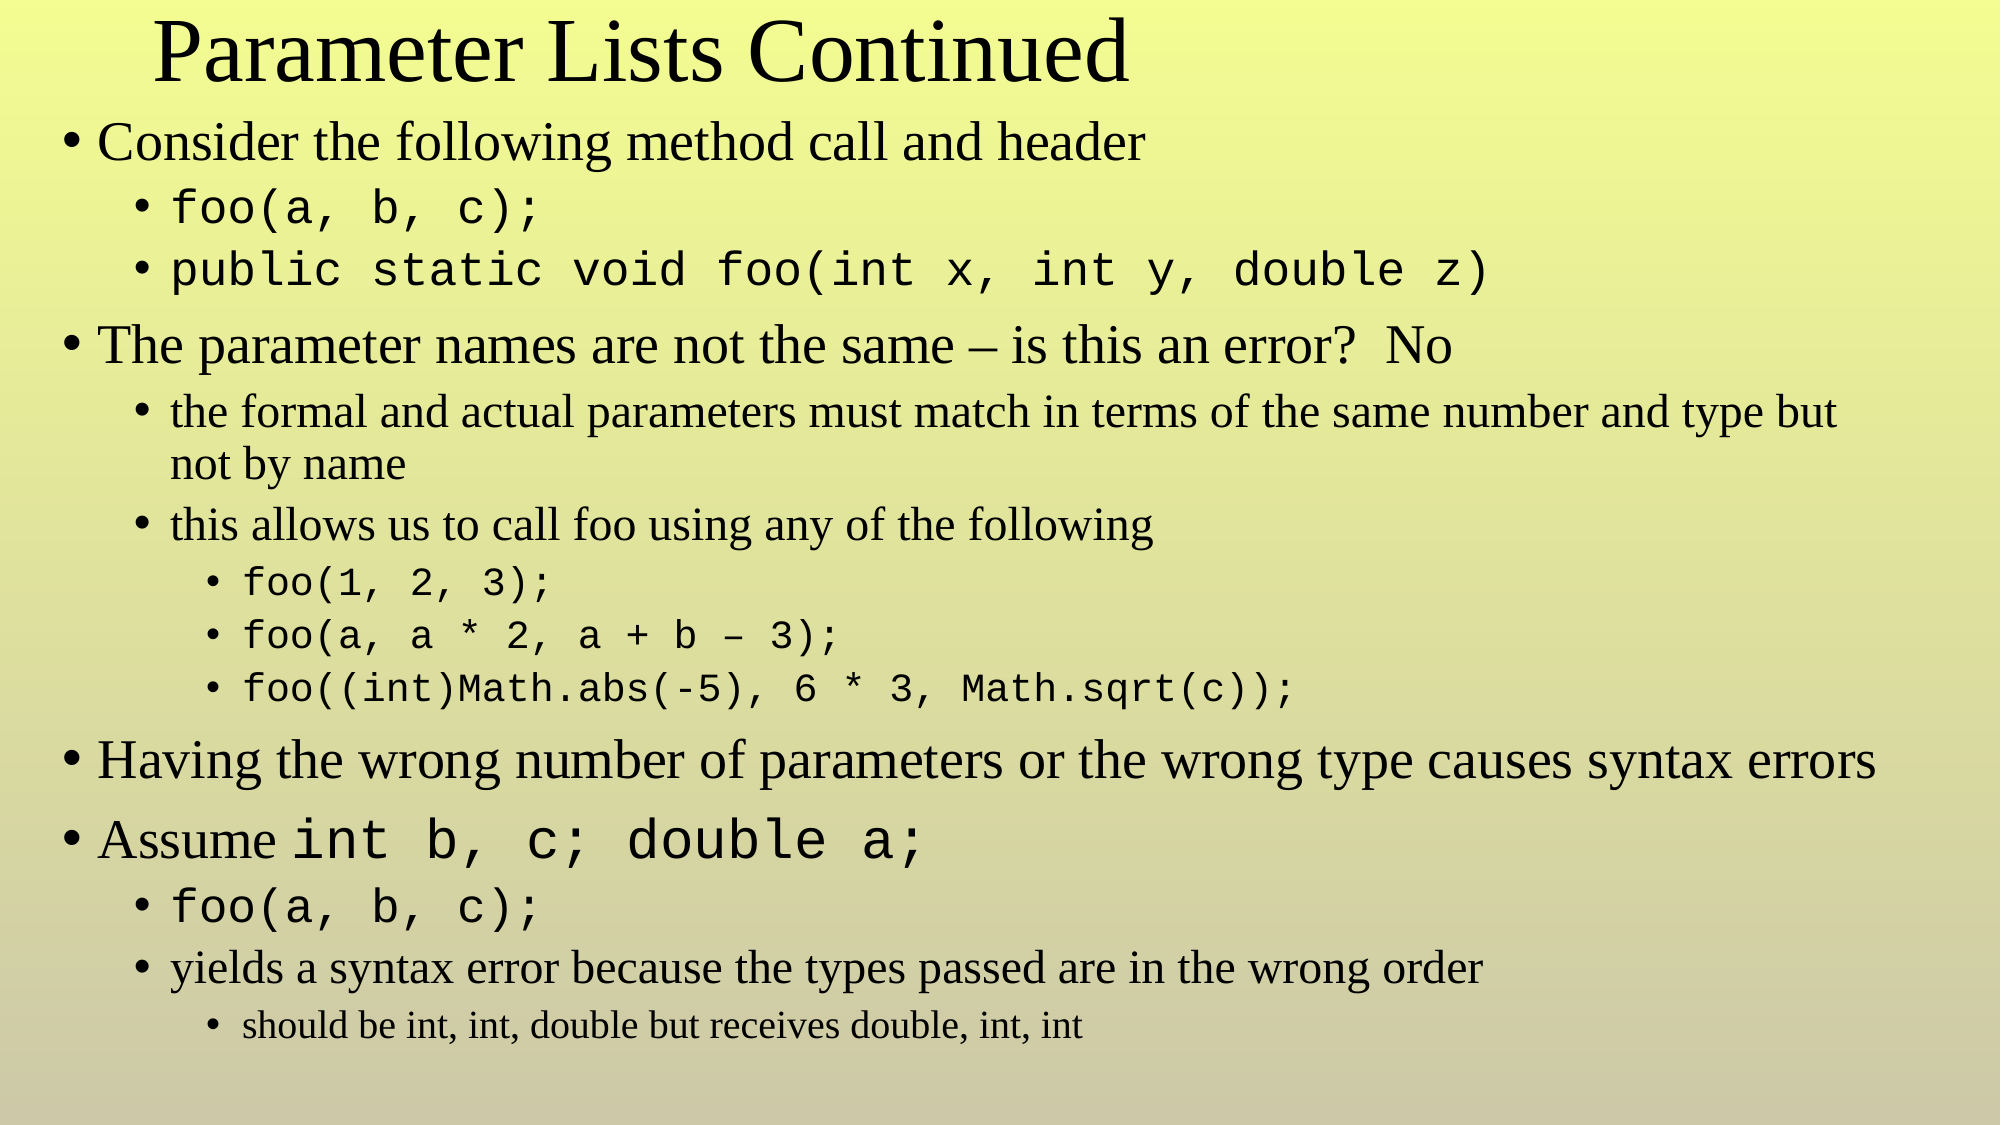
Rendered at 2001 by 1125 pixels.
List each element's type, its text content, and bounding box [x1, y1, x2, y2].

list Consider the following method call and header foo(a, b, c); public static void foo(int x, int y, double z) The parameter names are not the same – is this an error? No the formal and actual parameters must match in terms of the same number and type but not by name this allows us to call foo using any of the following foo(1, 2, 3); foo(a, a * 2, a + b – 3); foo((int)Math.abs(-5), 6 * 3, Math.sqrt(c)); Having the wrong number of parameters or the wrong type causes syntax errors Assume int b, c; double a; foo(a, b, c); yields a syntax error because the types passed are in the wrong order should be int, int, double but receives double, int, int [47, 104, 1908, 1125]
title Parameter Lists Continued [137, 0, 1863, 104]
